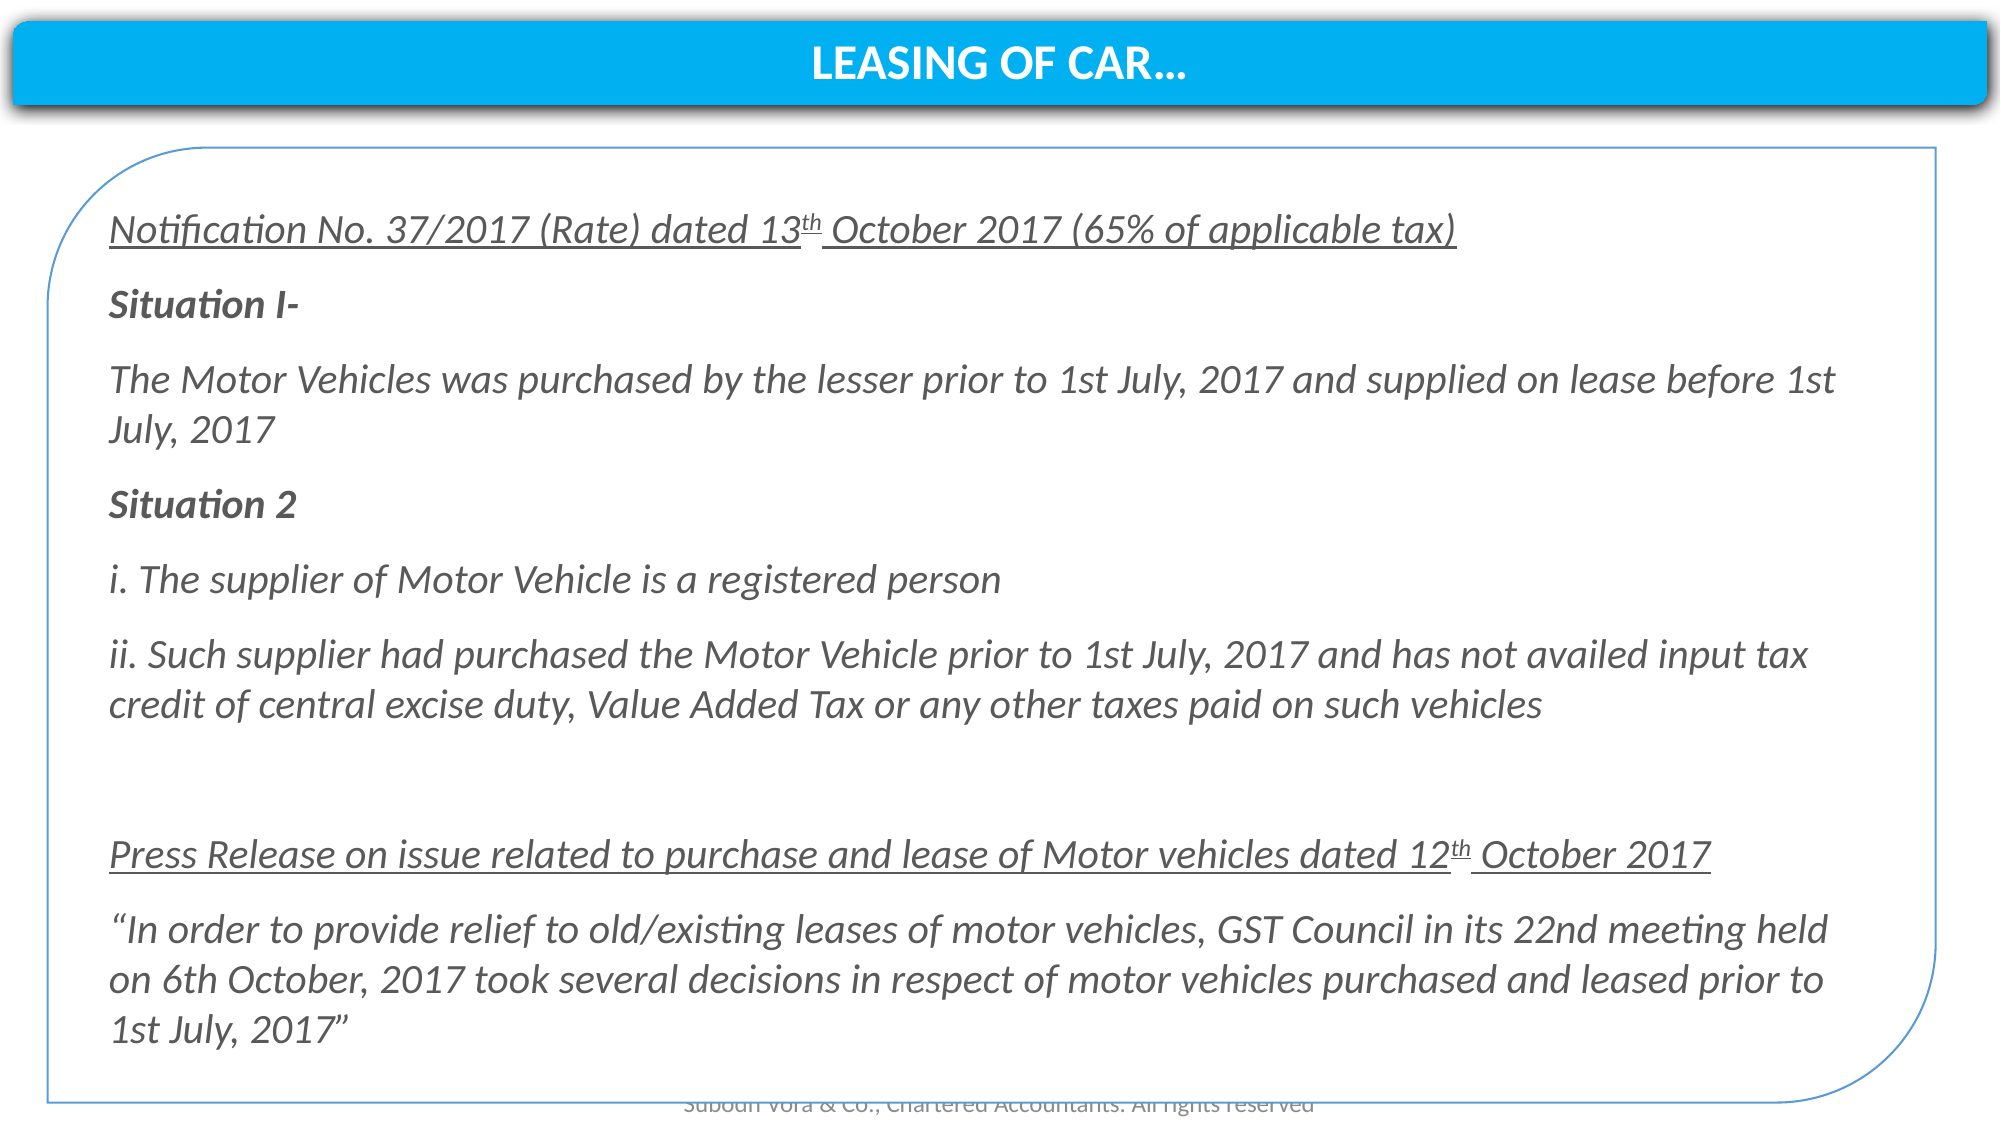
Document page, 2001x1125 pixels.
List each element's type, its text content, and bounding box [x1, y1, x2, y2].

footer Subodh Vora & Co., Chartered Accountants. All rights reserved [662, 1104, 1338, 1125]
text_box Notification No. 37/2017 (Rate) dated 13th October 2017 (65% of applicable tax) Situation I- The Motor Vehicles was purchased by the lesser prior to 1st July, 2017 and supplied on lease before 1st July, 2017 Situation 2 i. The supplier of Motor Vehicle is a registered person ii. Such supplier had purchased the Motor Vehicle prior to 1st July, 2017 and has not availed input tax credit of central excise duty, Value Added Tax or any other taxes paid on such vehicles Press Release on issue related to purchase and lease of Motor vehicles dated 12th October 2017 “In order to provide relief to old/existing leases of motor vehicles, GST Council in its 22nd meeting held on 6th October, 2017 took several decisions in respect of motor vehicles purchased and leased prior to 1st July, 2017” [46, 146, 1937, 1104]
text_box LEASING OF CAR… [13, 21, 1987, 105]
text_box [69, 122, 1875, 1036]
